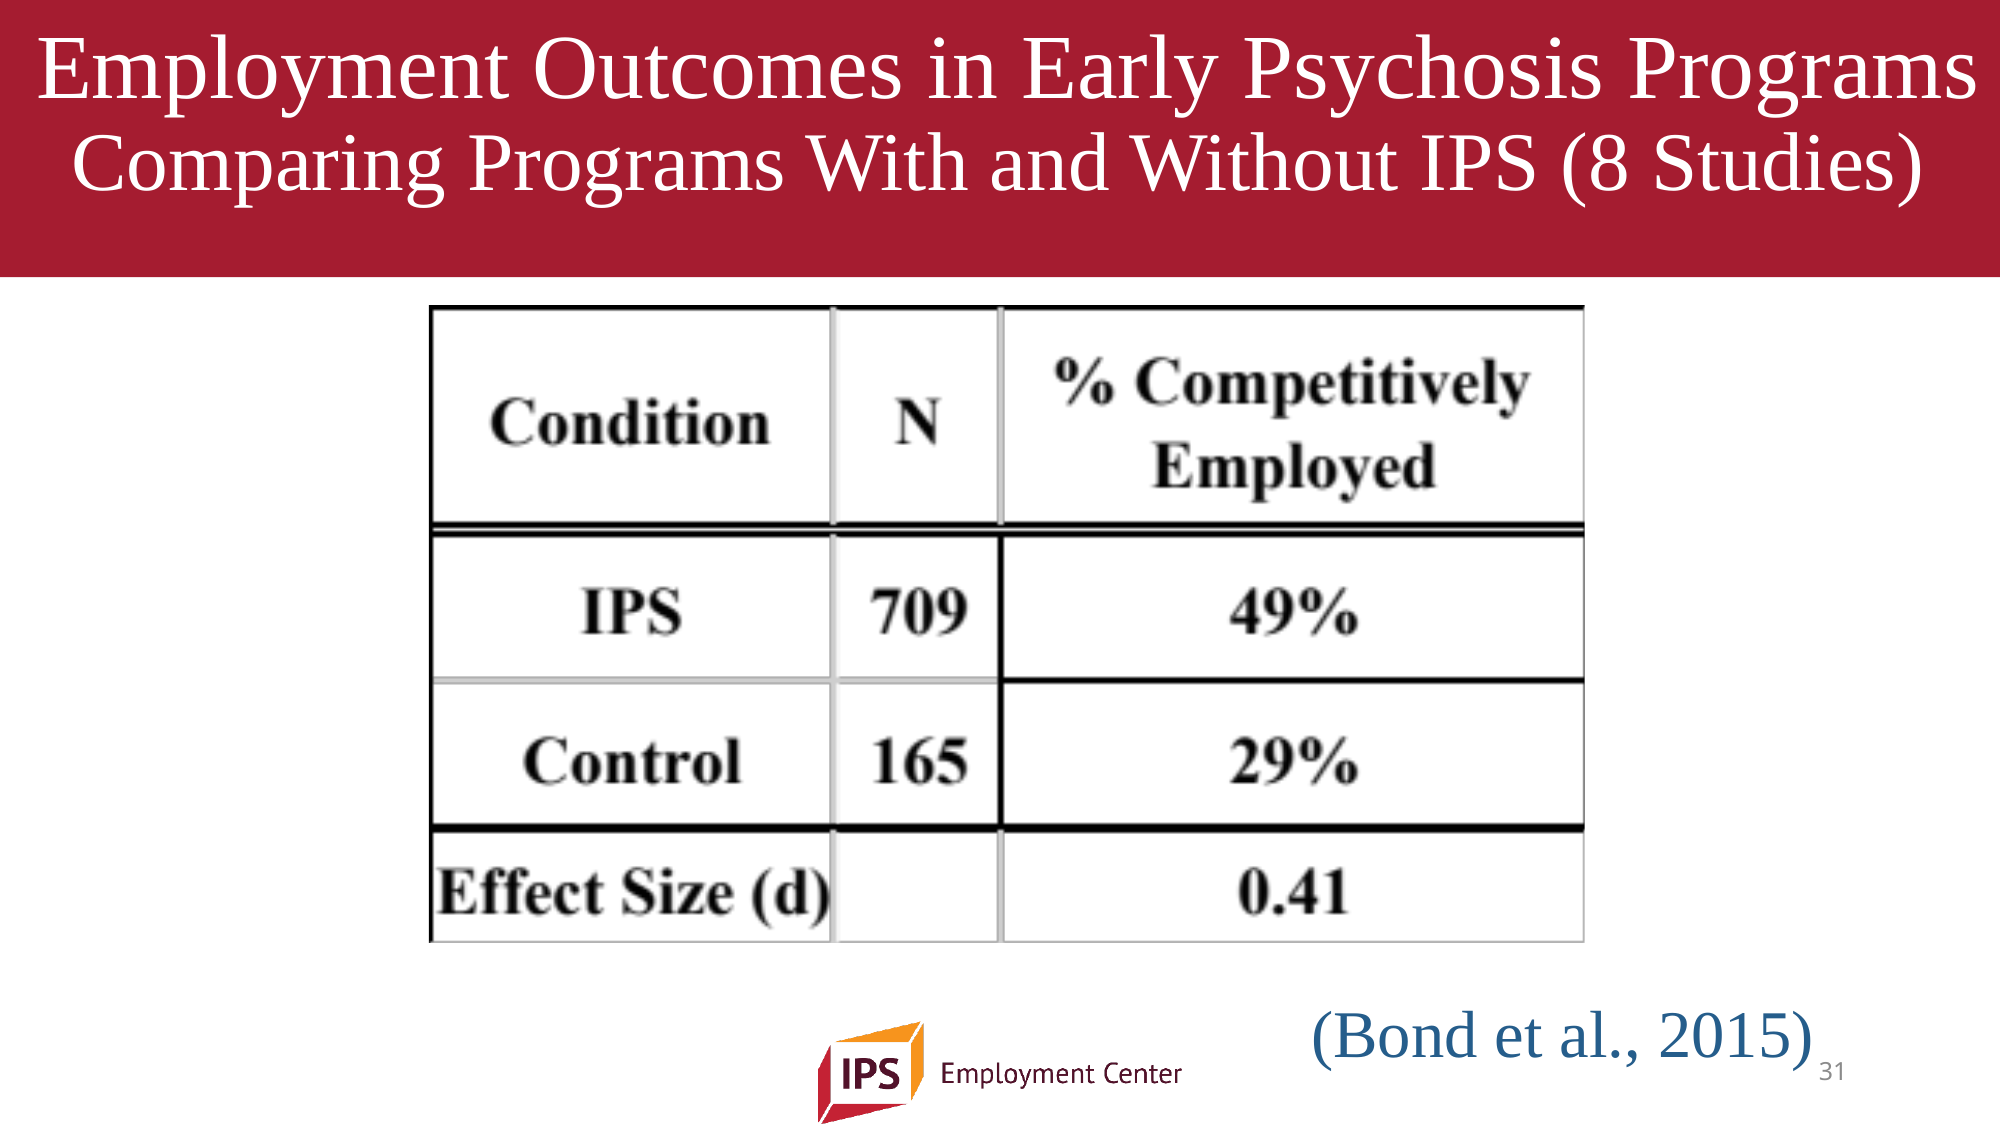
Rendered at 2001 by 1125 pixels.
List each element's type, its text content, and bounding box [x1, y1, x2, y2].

text_box (Bond et al., 2015) [1296, 983, 2000, 1124]
slide_number 31 [1412, 1042, 1863, 1103]
title Employment Outcomes in Early Psychosis Programs Comparing Programs With and Without IPS (8 Studies) [18, 0, 2000, 306]
picture [818, 1021, 1182, 1124]
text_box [428, 305, 1585, 943]
